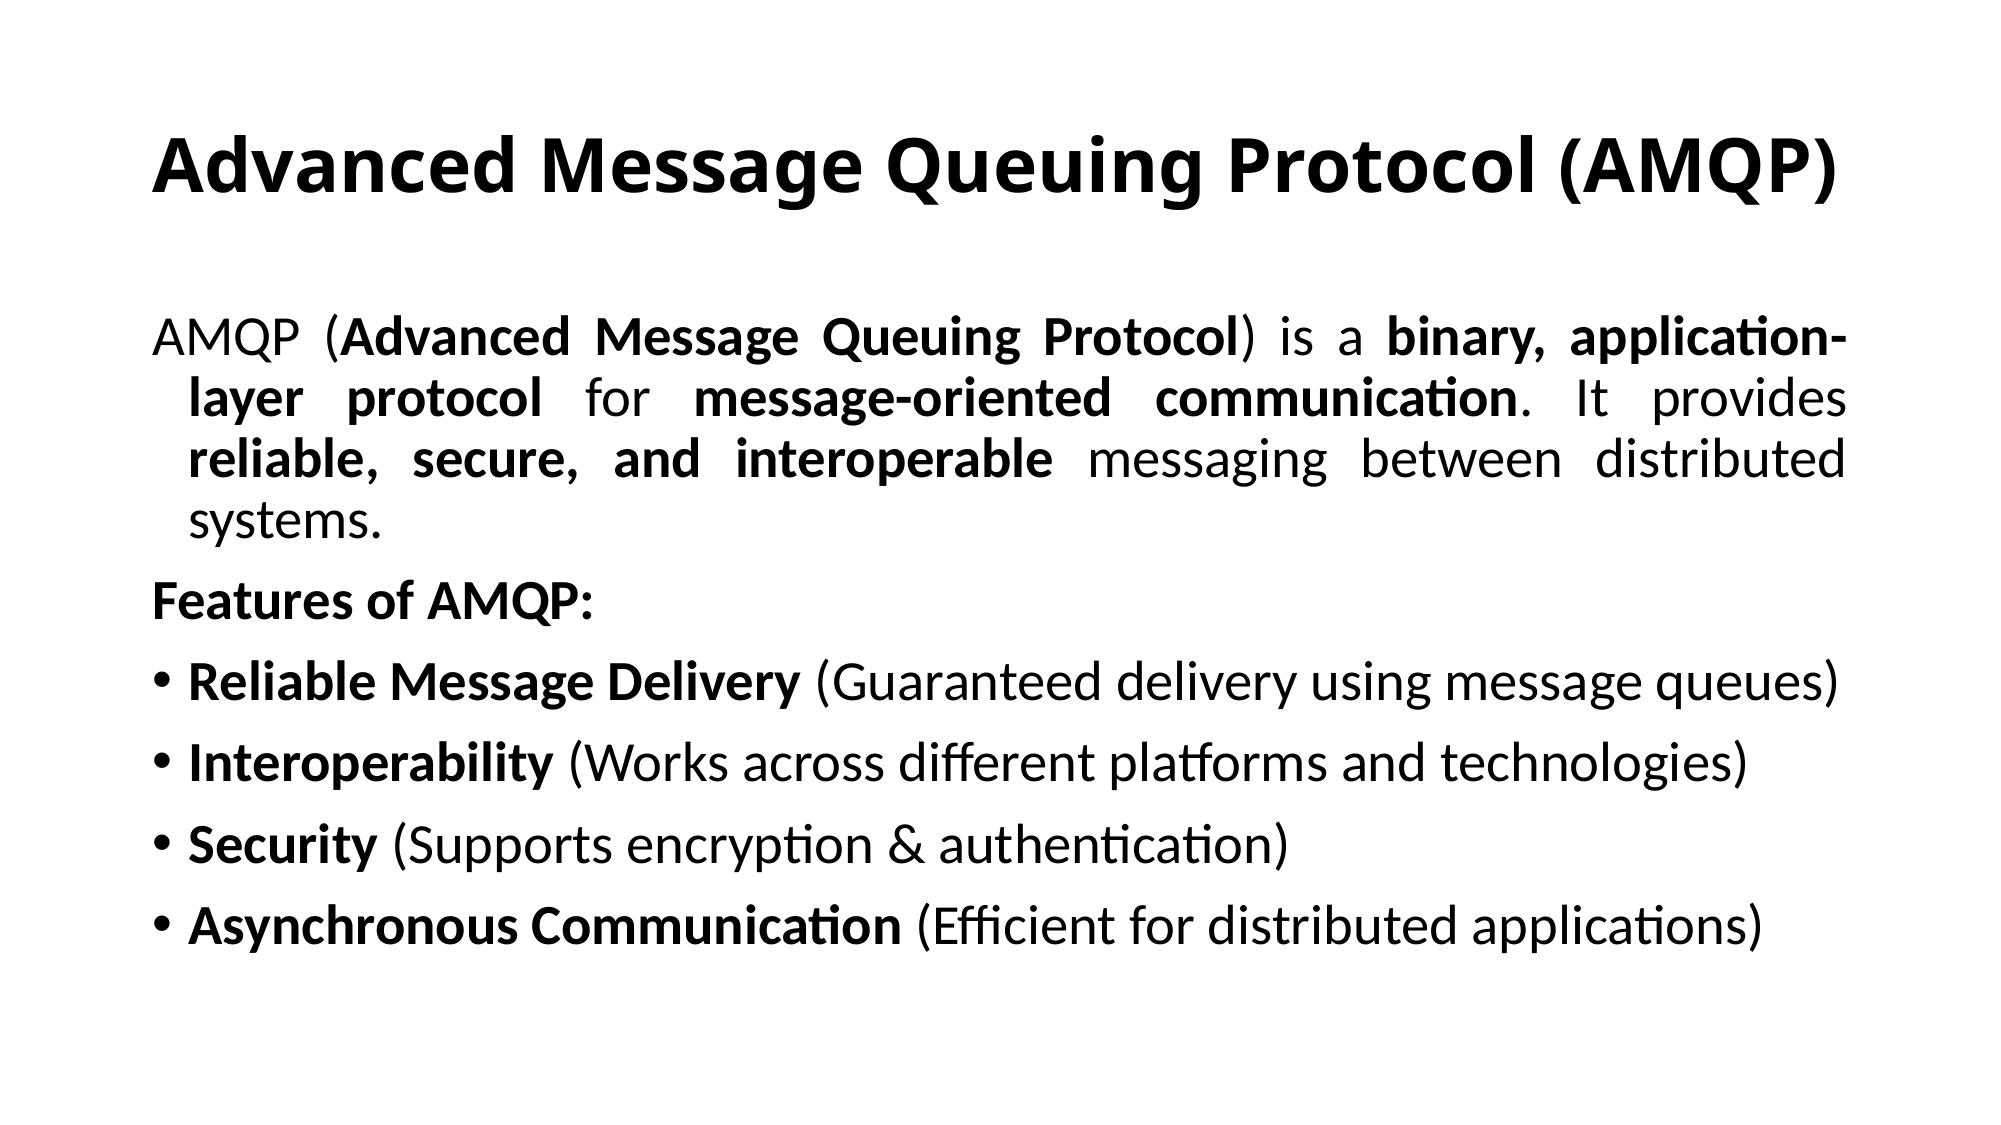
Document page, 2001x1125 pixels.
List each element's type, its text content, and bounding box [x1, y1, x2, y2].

title Advanced Message Queuing Protocol (AMQP) [137, 59, 1863, 278]
list AMQP (Advanced Message Queuing Protocol) is a binary, application-layer protocol for message-oriented communication. It provides reliable, secure, and interoperable messaging between distributed systems. Features of AMQP: Reliable Message Delivery (Guaranteed delivery using message queues) Interoperability (Works across different platforms and technologies) Security (Supports encryption & authentication) Asynchronous Communication (Efficient for distributed applications) [137, 299, 1863, 1014]
